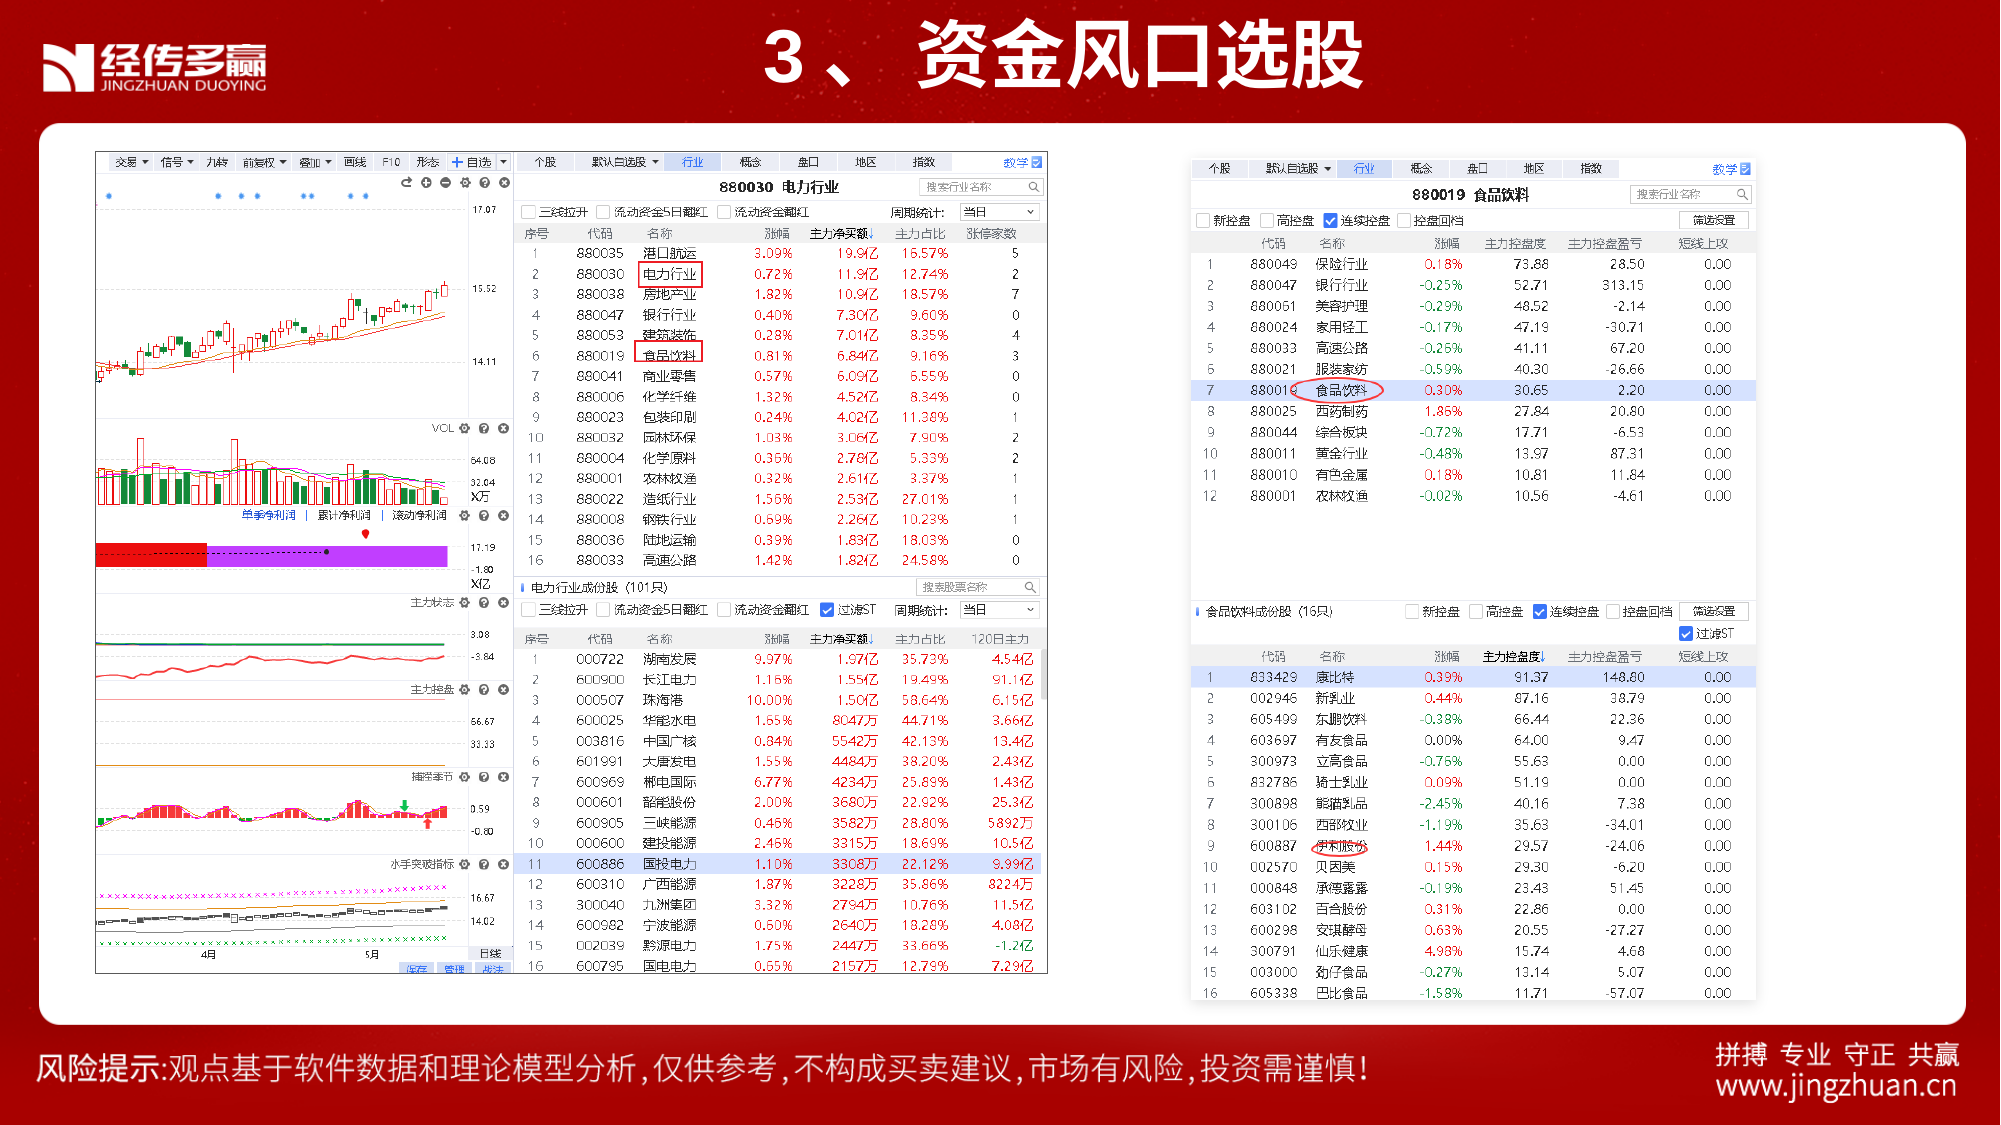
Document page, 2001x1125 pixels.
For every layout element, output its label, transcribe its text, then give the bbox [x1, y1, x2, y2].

text_box 3、 资金风口选股 [437, 0, 1473, 105]
picture [0, 0, 2000, 1125]
